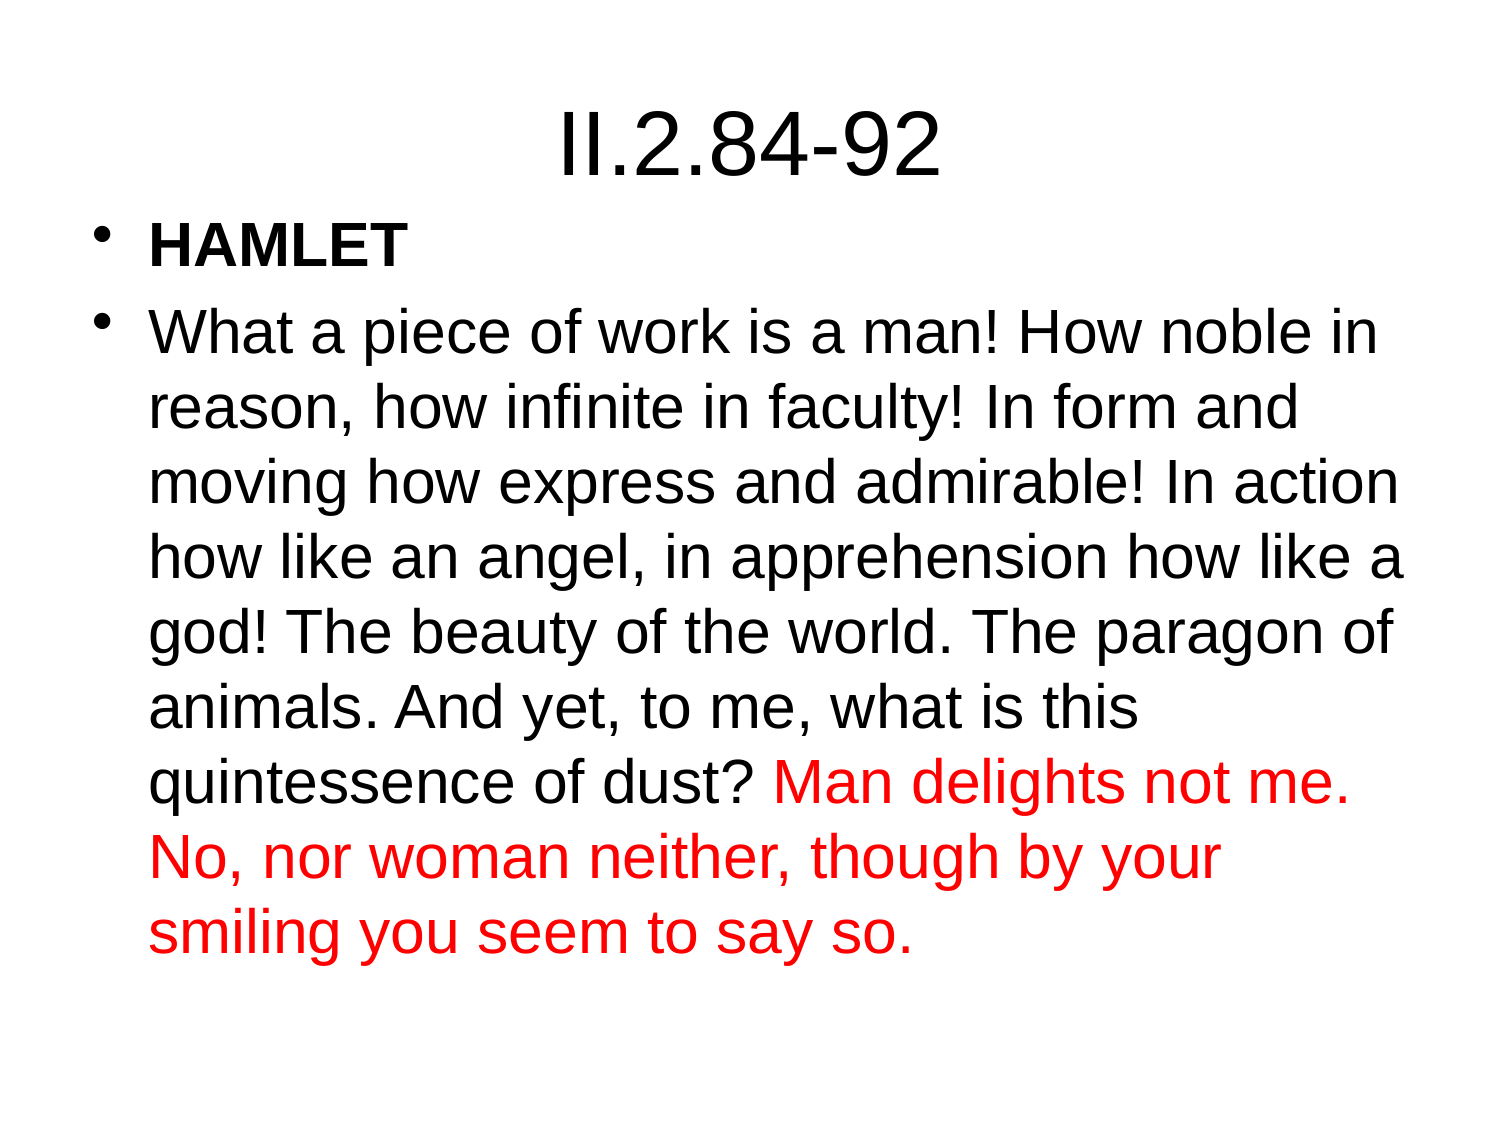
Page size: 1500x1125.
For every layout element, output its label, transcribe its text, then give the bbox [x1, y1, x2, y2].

list HAMLET What a piece of work is a man! How noble in reason, how infinite in faculty! In form and moving how express and admirable! In action how like an angel, in apprehension how like a god! The beauty of the world. The paragon of animals. And yet, to me, what is this quintessence of dust? Man delights not me. No, nor woman neither, though by your smiling you seem to say so. [76, 196, 1428, 940]
title II.2.84-92 [74, 44, 1426, 233]
